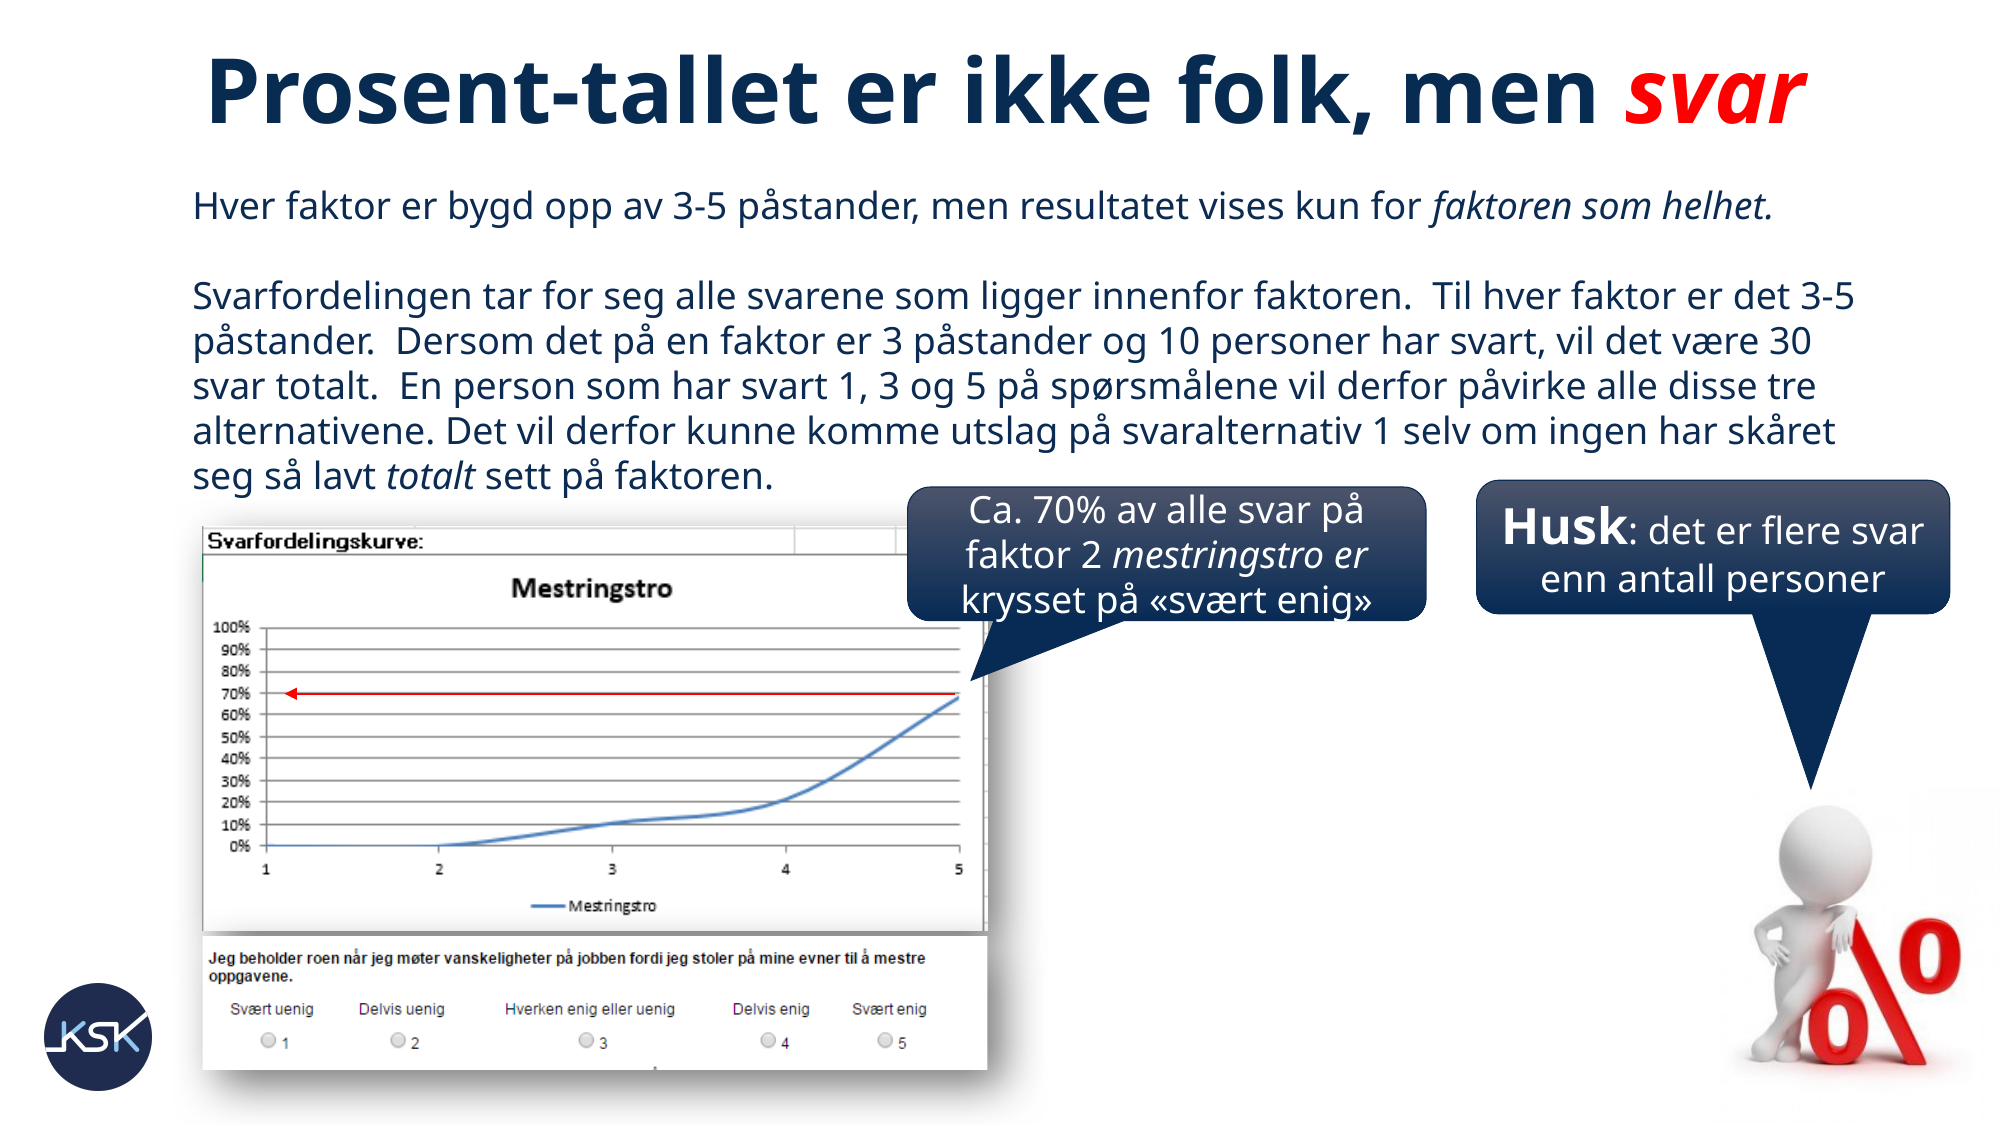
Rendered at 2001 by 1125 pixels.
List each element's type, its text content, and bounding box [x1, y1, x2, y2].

title Prosent-tallet er ikke folk, men svar [187, 0, 1823, 174]
text_box Ca. 70% av alle svar på faktor 2 mestringstro er krysset på «svært enig» [907, 504, 1427, 675]
picture [1713, 787, 2001, 1125]
text_box Hver faktor er bygd opp av 3-5 påstander, men resultatet vises kun for faktoren som helhet. Svarfordelingen tar for seg alle svarene som ligger innenfor faktoren. Til hver faktor er det 3-5 påstander. Dersom det på en faktor er 3 påstander og 10 personer har svart, vil det være 30 svar totalt. En person som har svart 1, 3 og 5 på spørsmålene vil derfor påvirke alle disse tre alternativene. Det vil derfor kunne komme utslag på svaralternativ 1 selv om ingen har skåret seg så lavt totalt sett på faktoren. [177, 174, 1900, 504]
picture [202, 936, 988, 1070]
picture [44, 983, 152, 1091]
picture [202, 526, 988, 931]
text_box Husk: det er flere svar enn antall personer [1476, 479, 1951, 787]
